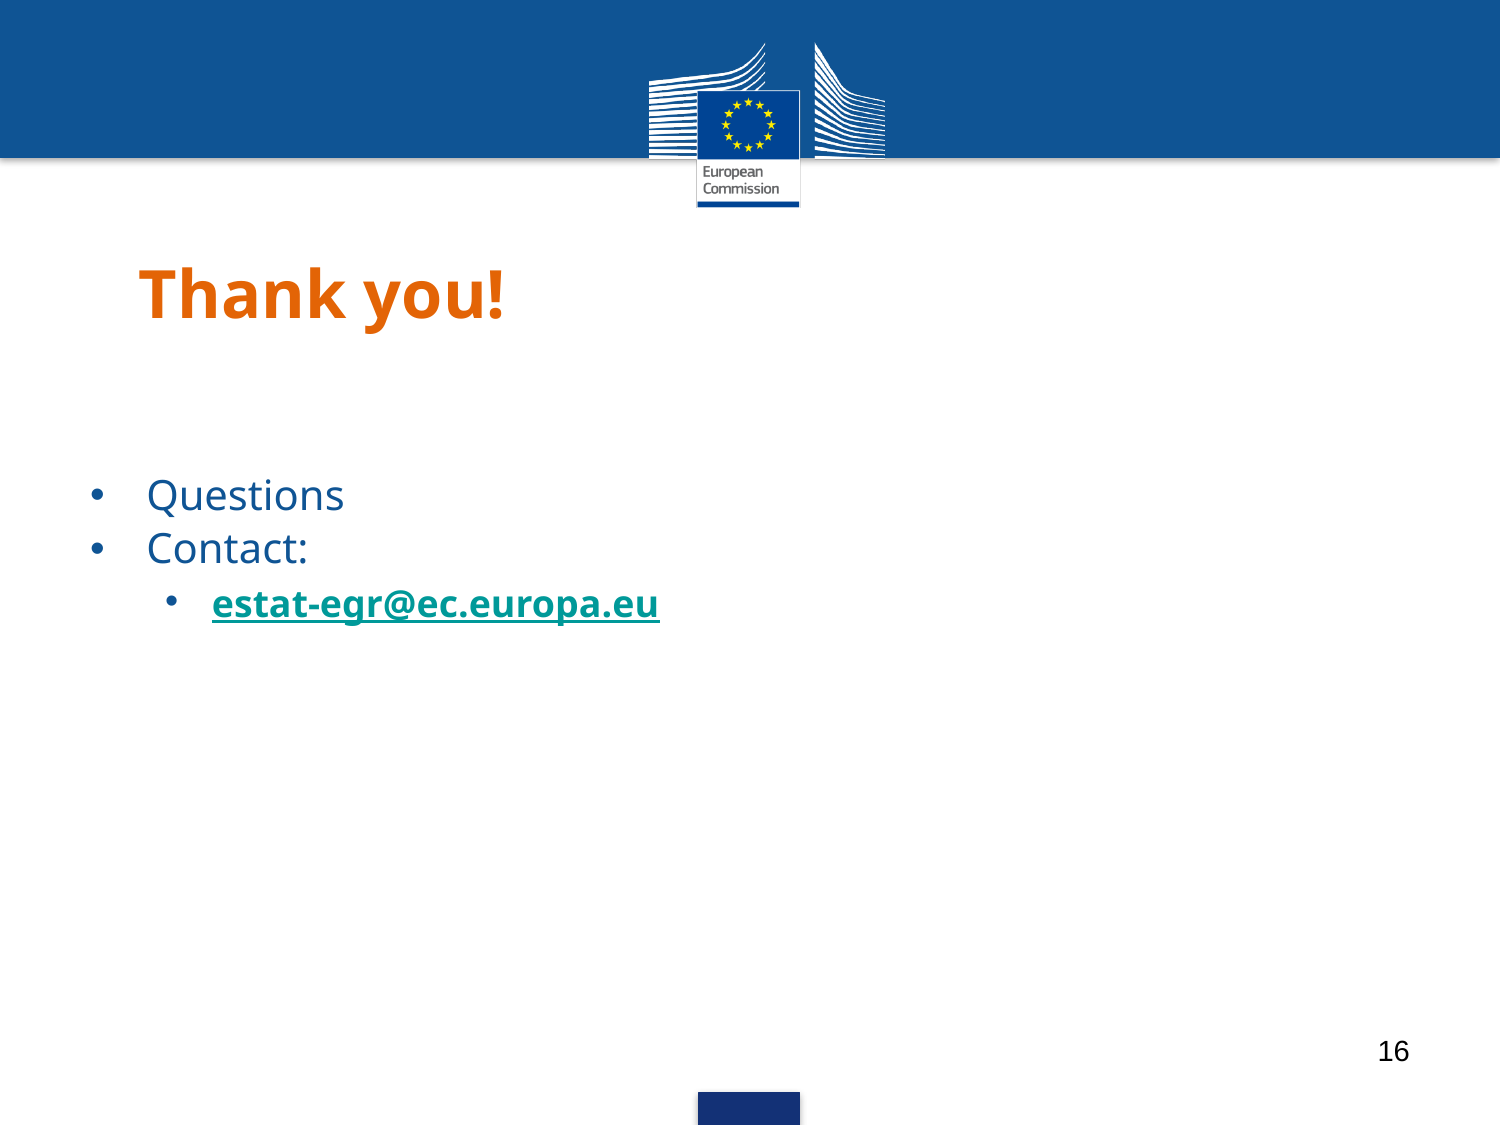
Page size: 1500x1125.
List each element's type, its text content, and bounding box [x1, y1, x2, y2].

slide_number 16 [1074, 1024, 1425, 1103]
picture [649, 42, 885, 208]
title Thank you! [64, 219, 1459, 374]
list Questions Contact: estat-egr@ec.europa.eu [75, 408, 1425, 988]
